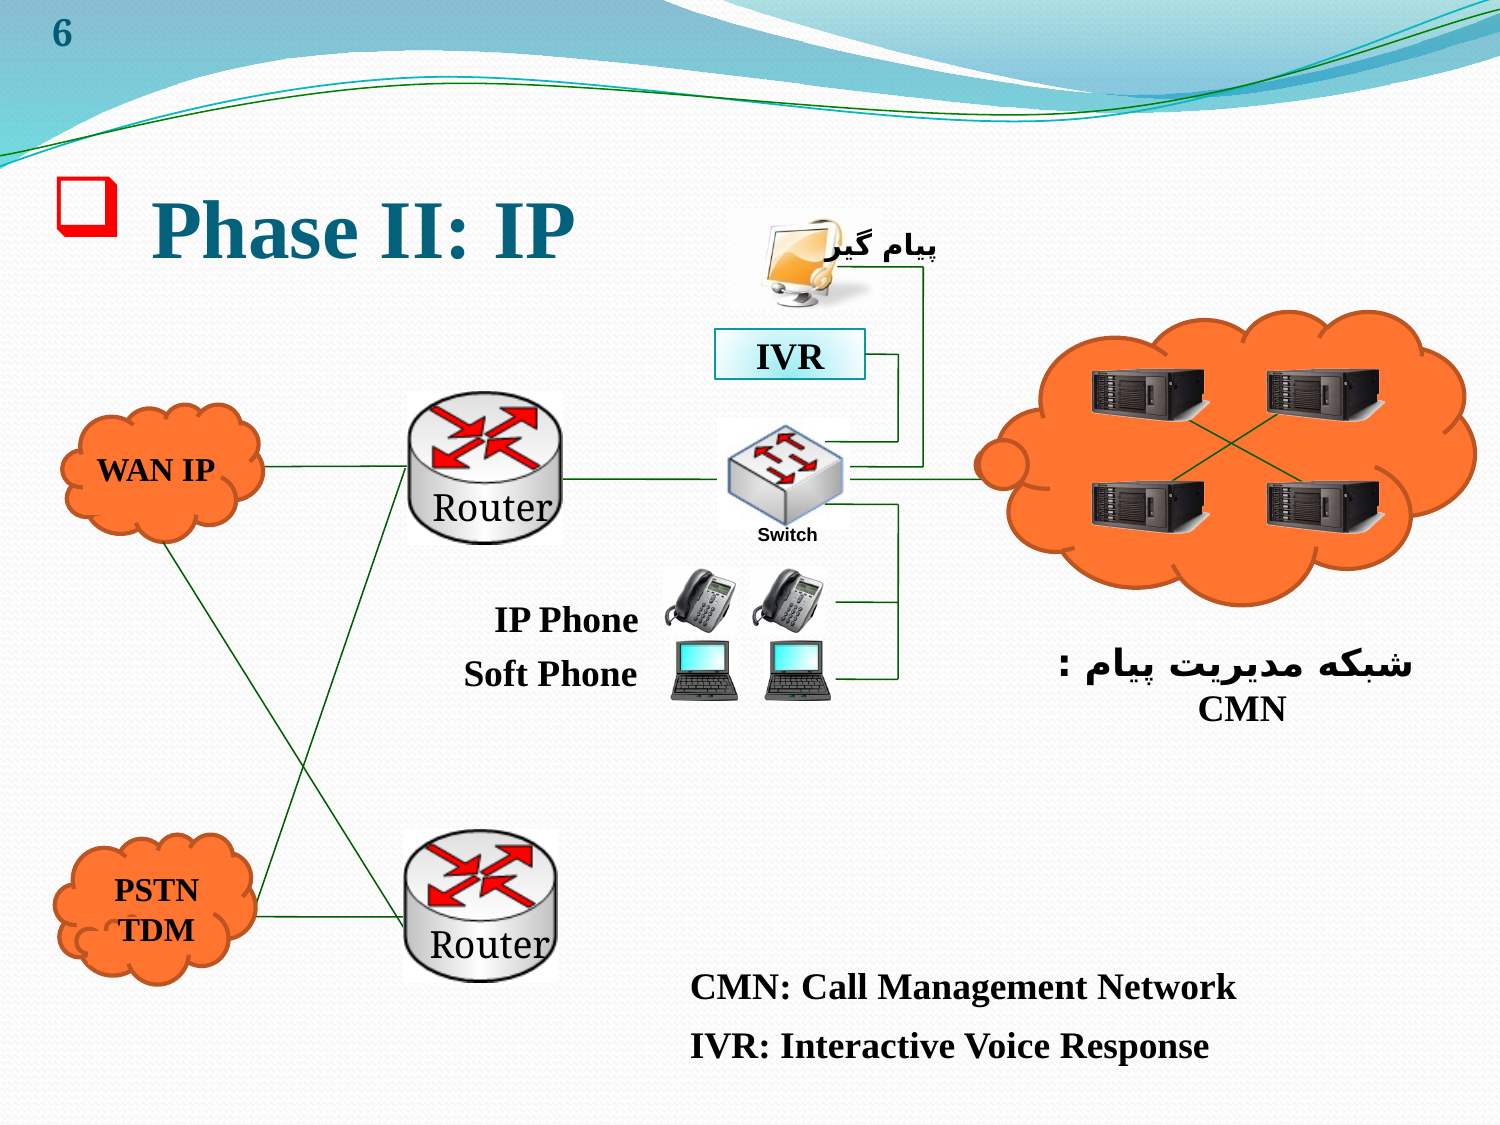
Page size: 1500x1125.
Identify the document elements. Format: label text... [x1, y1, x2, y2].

picture [1087, 474, 1213, 541]
picture [1087, 362, 1213, 428]
slide_number 6 [0, 0, 125, 60]
slide_number 19 [1080, 475, 1219, 552]
title Phase II: IP [50, 0, 1400, 212]
picture [1262, 362, 1388, 428]
slide_number 19 [1255, 363, 1394, 439]
slide_number 19 [1080, 363, 1219, 439]
picture [1262, 474, 1388, 541]
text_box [54, 208, 1476, 1076]
slide_number 19 [1255, 475, 1394, 552]
